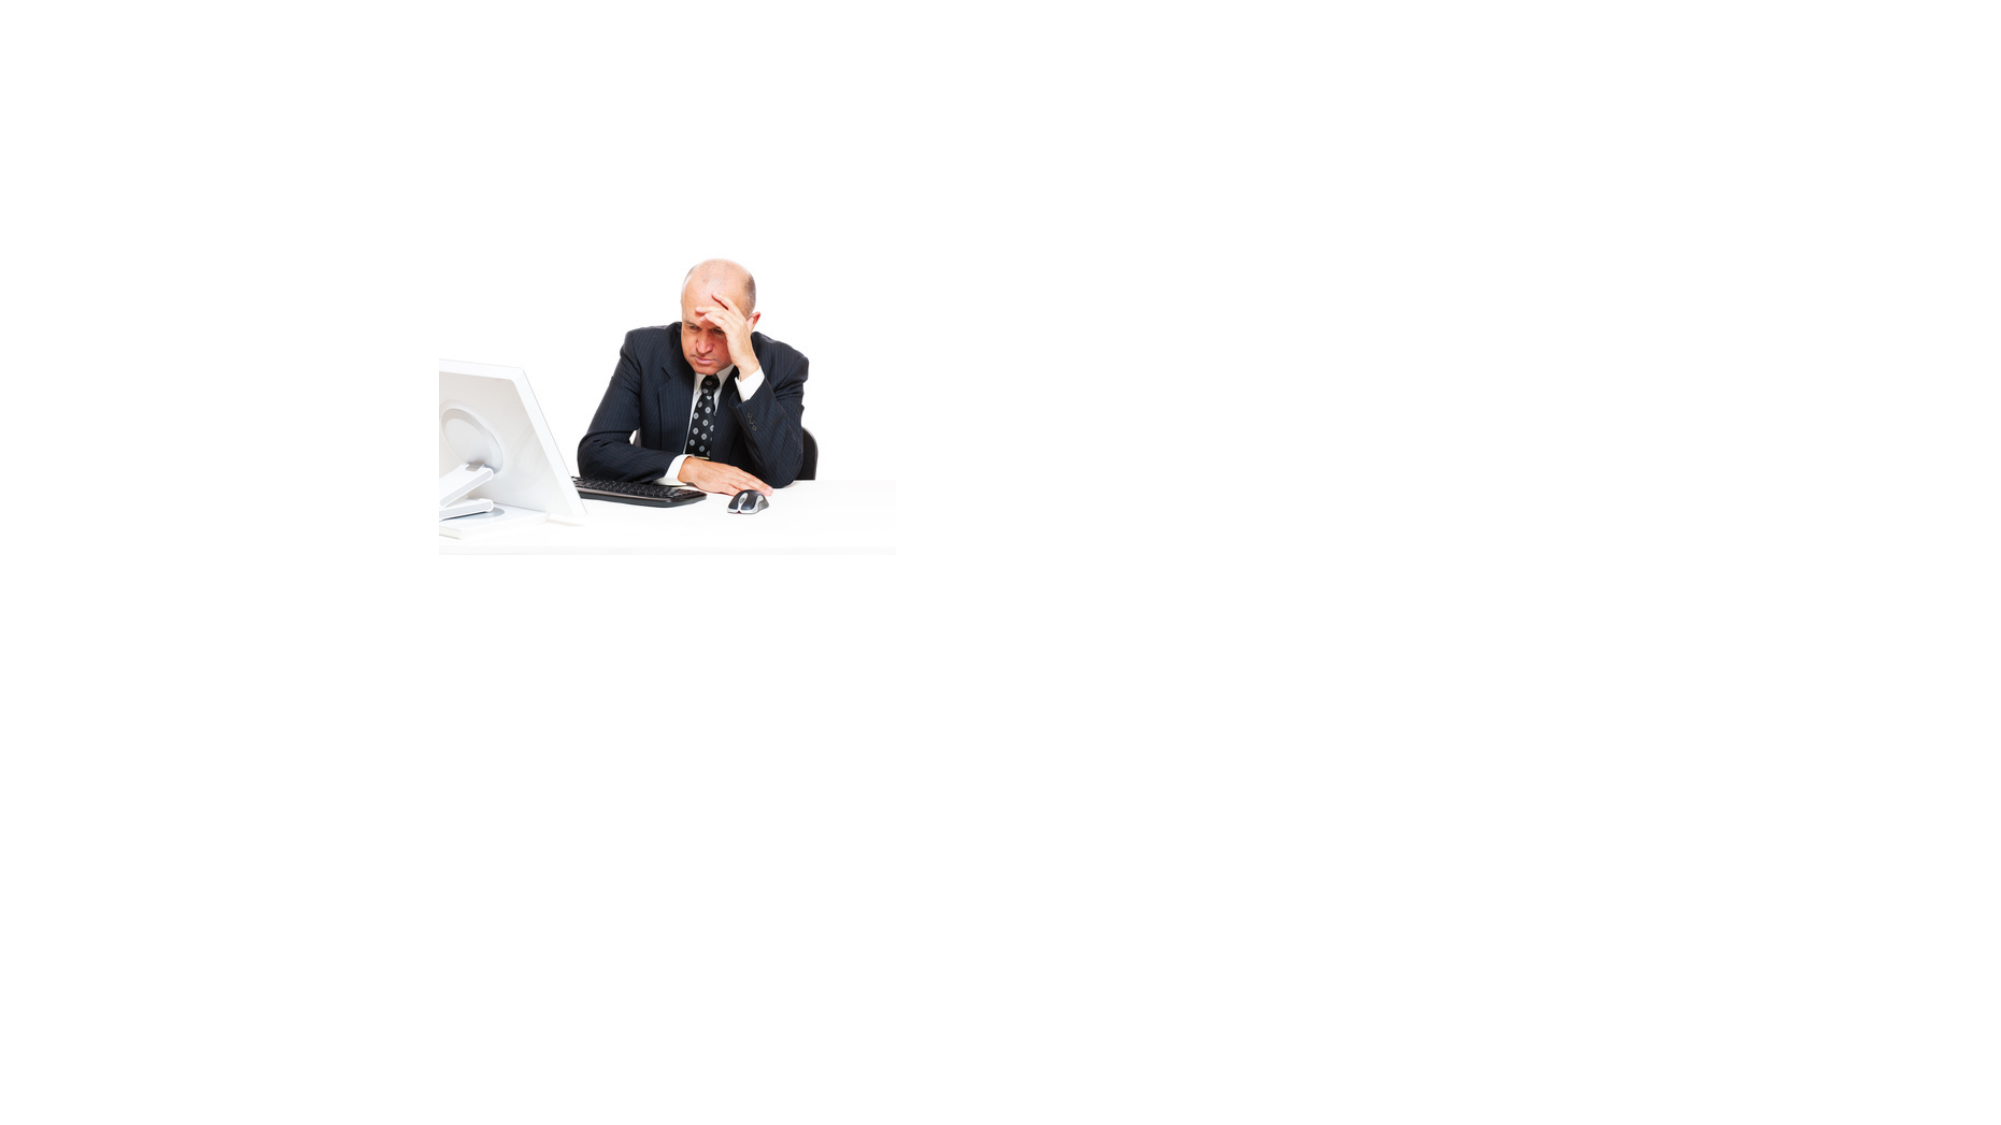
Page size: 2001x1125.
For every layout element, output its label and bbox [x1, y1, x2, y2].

picture [439, 251, 896, 555]
